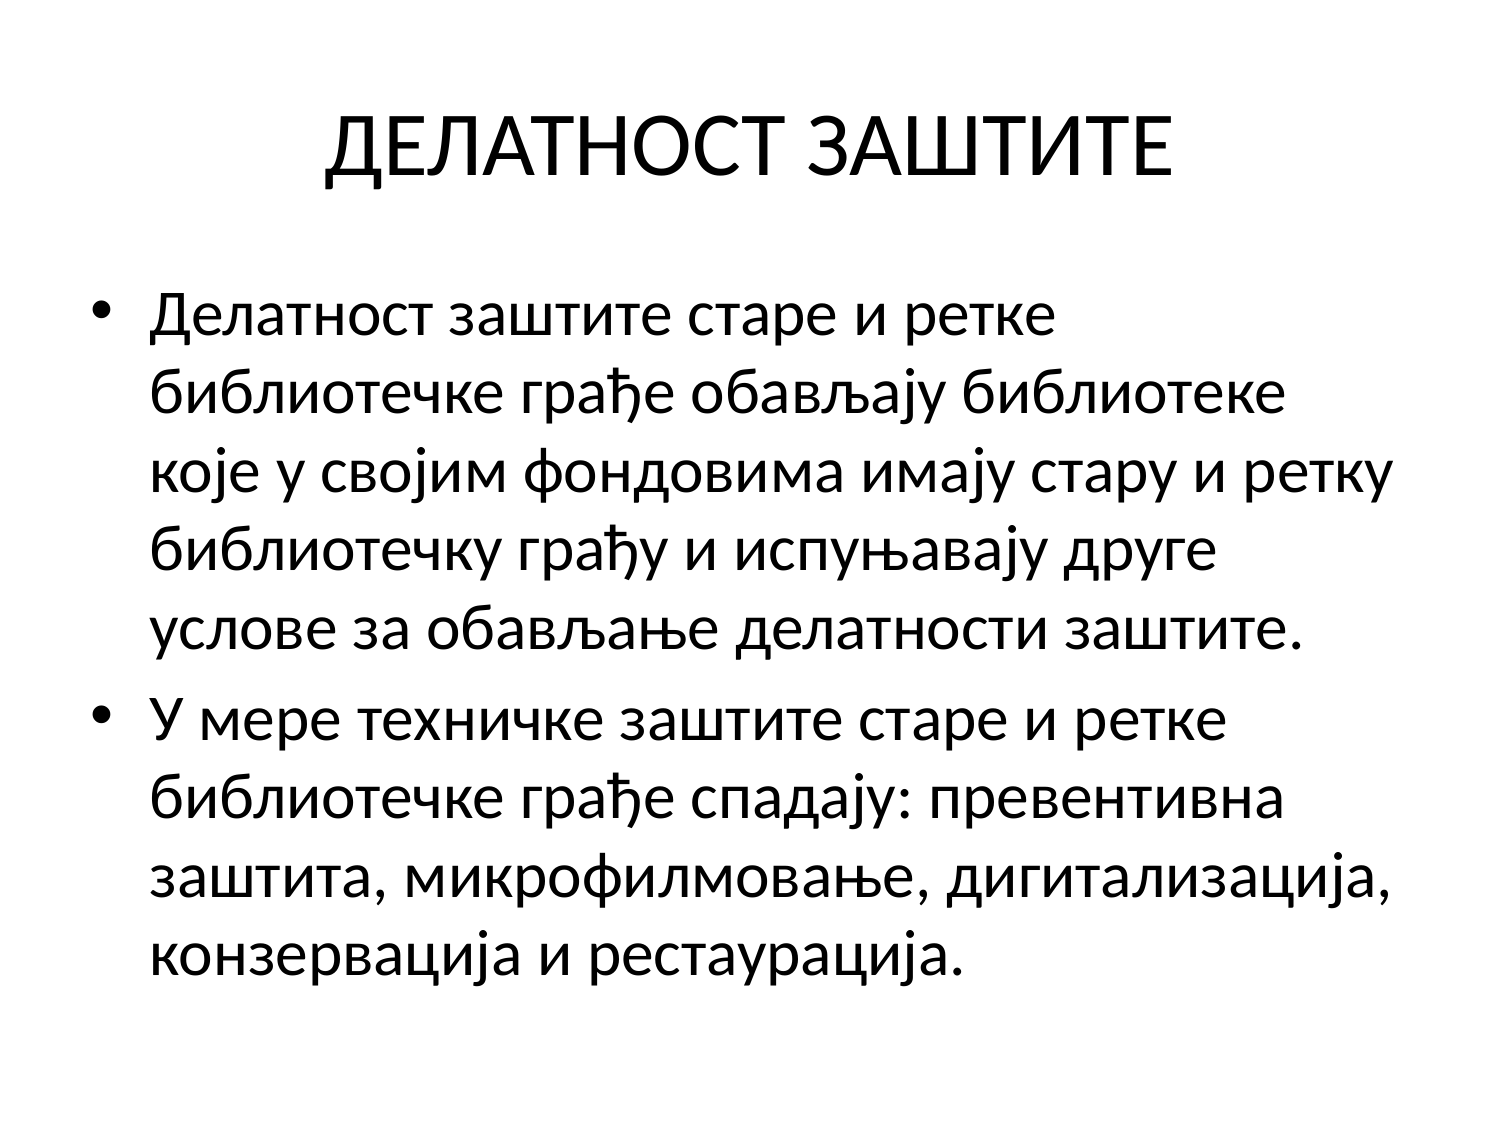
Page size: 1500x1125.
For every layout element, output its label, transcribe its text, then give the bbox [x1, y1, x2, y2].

list Делатност заштите старе и ретке библиотечке грађе обављају библиотеке које у својим фондовима имају стару и ретку библиотечку грађу и испуњавају друге услове за обављање делатности заштите. У мере техничке заштите старе и ретке библиотечке грађе спадају: превентивна заштита, микрофилмовање, дигитализација, конзервација и рестаурација. [75, 262, 1425, 1005]
title ДЕЛАТНОСТ ЗАШТИТЕ [75, 45, 1425, 233]
